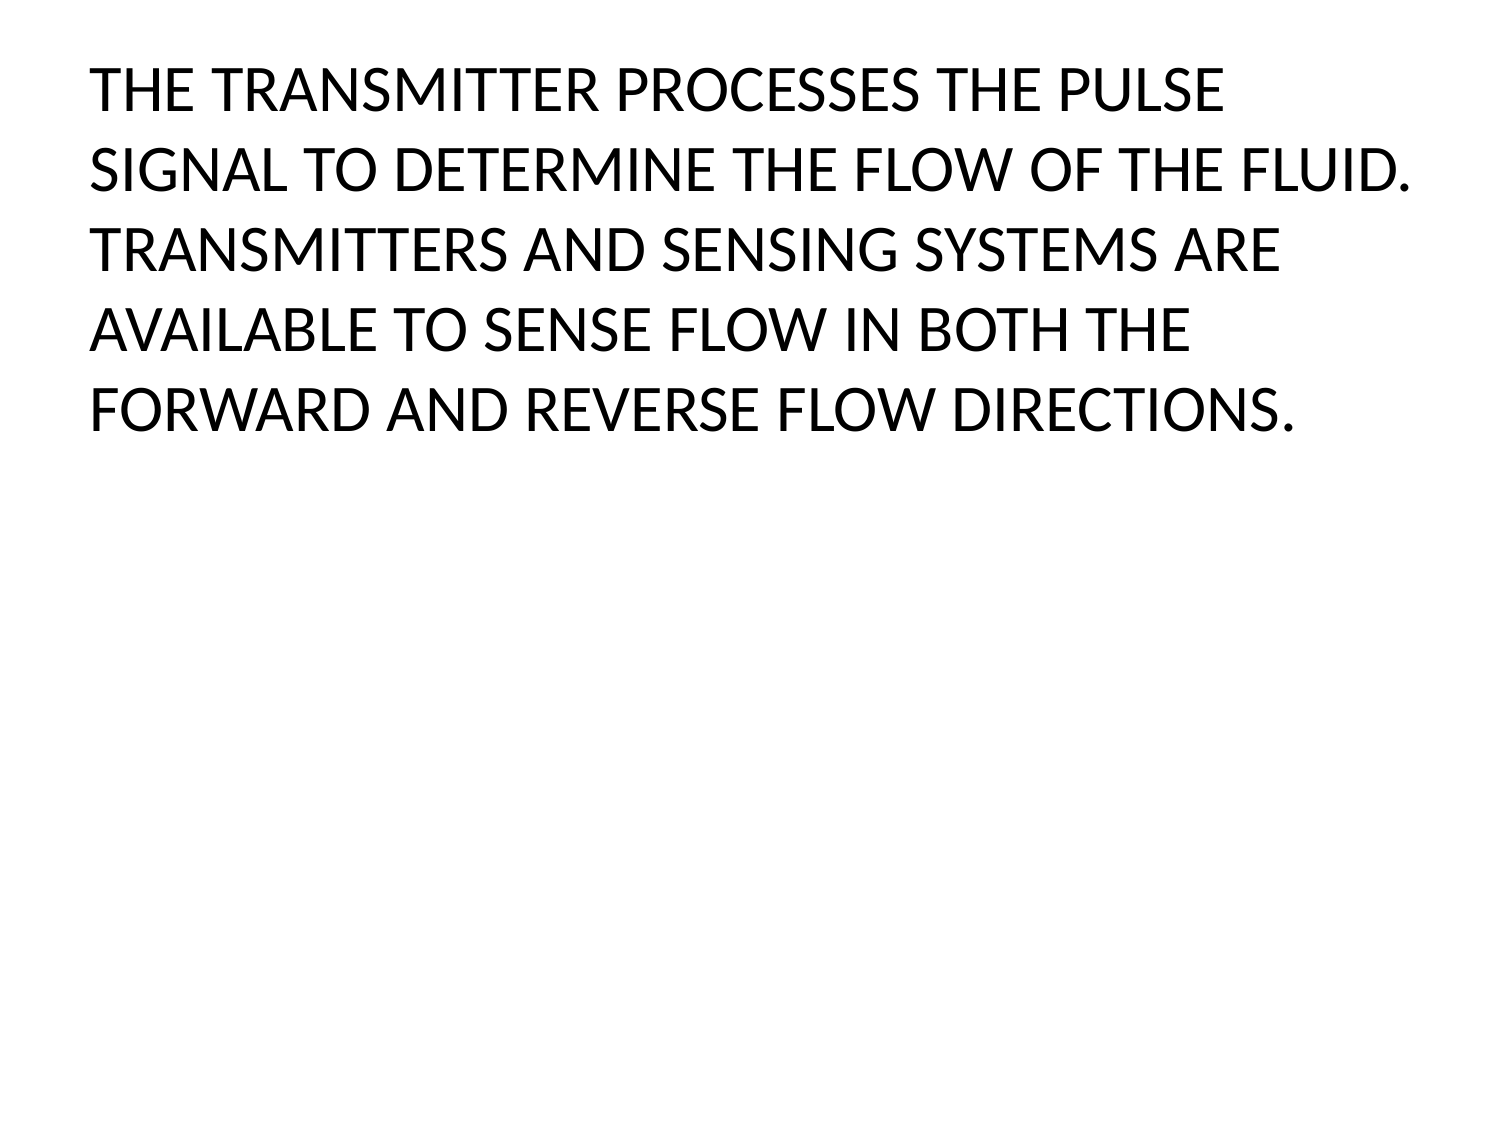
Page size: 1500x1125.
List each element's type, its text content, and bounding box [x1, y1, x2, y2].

text_box THE TRANSMITTER PROCESSES THE PULSE SIGNAL TO DETERMINE THE FLOW OF THE FLUID. TRANSMITTERS AND SENSING SYSTEMS ARE AVAILABLE TO SENSE FLOW IN BOTH THE FORWARD AND REVERSE FLOW DIRECTIONS. [74, 37, 1438, 452]
